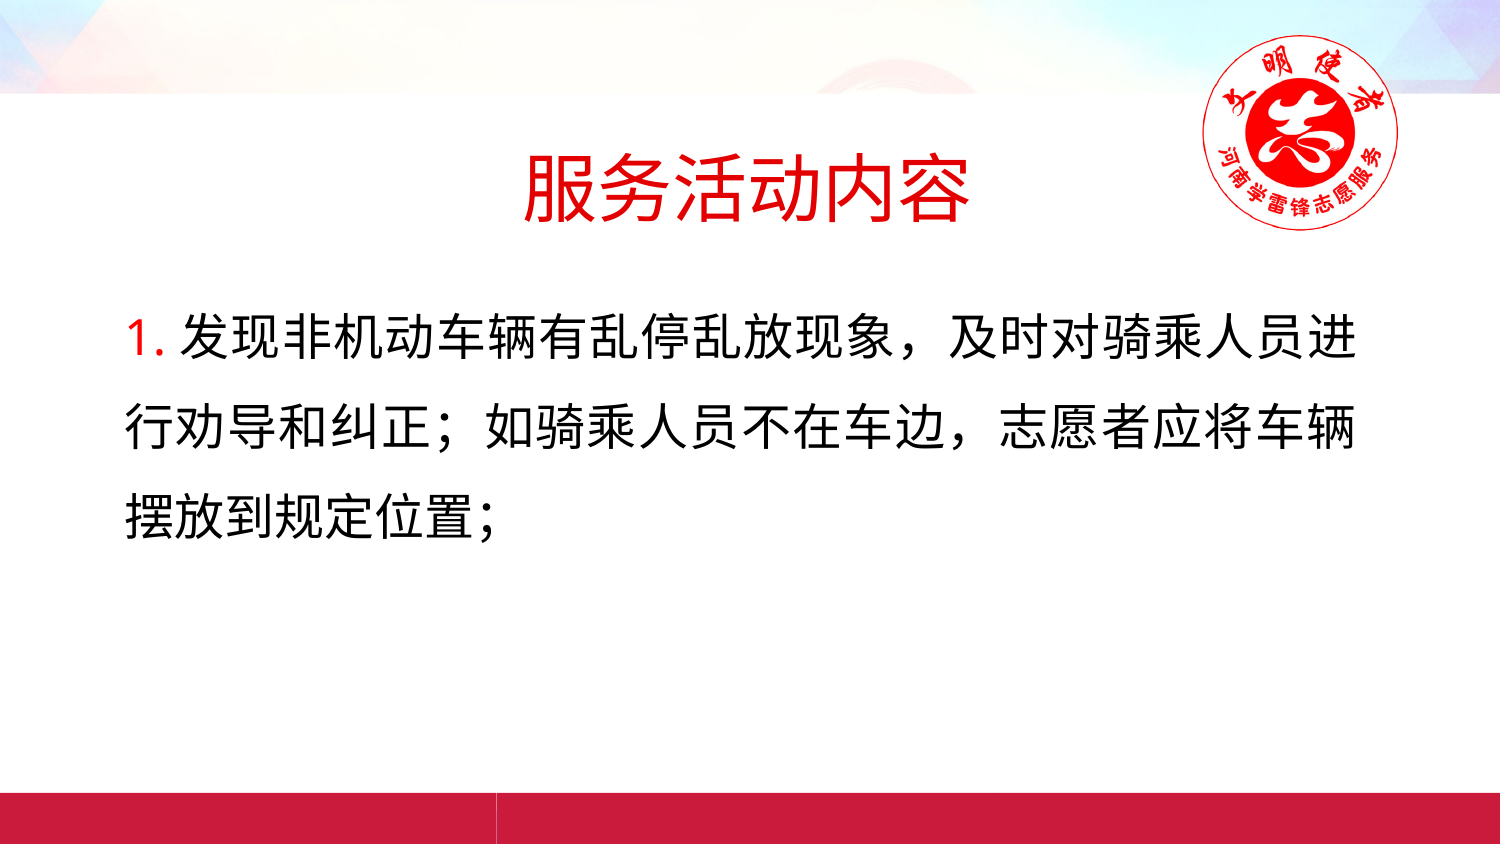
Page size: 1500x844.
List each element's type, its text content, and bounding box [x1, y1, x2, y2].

text_box 1.发现非机动车辆有乱停乱放现象，及时对骑乘人员进行劝导和纠正；如骑乘人员不在车边，志愿者应将车辆摆放到规定位置； [113, 270, 1369, 552]
picture [0, 0, 1500, 237]
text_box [0, 792, 1500, 844]
text_box 服务活动内容 [507, 107, 988, 239]
